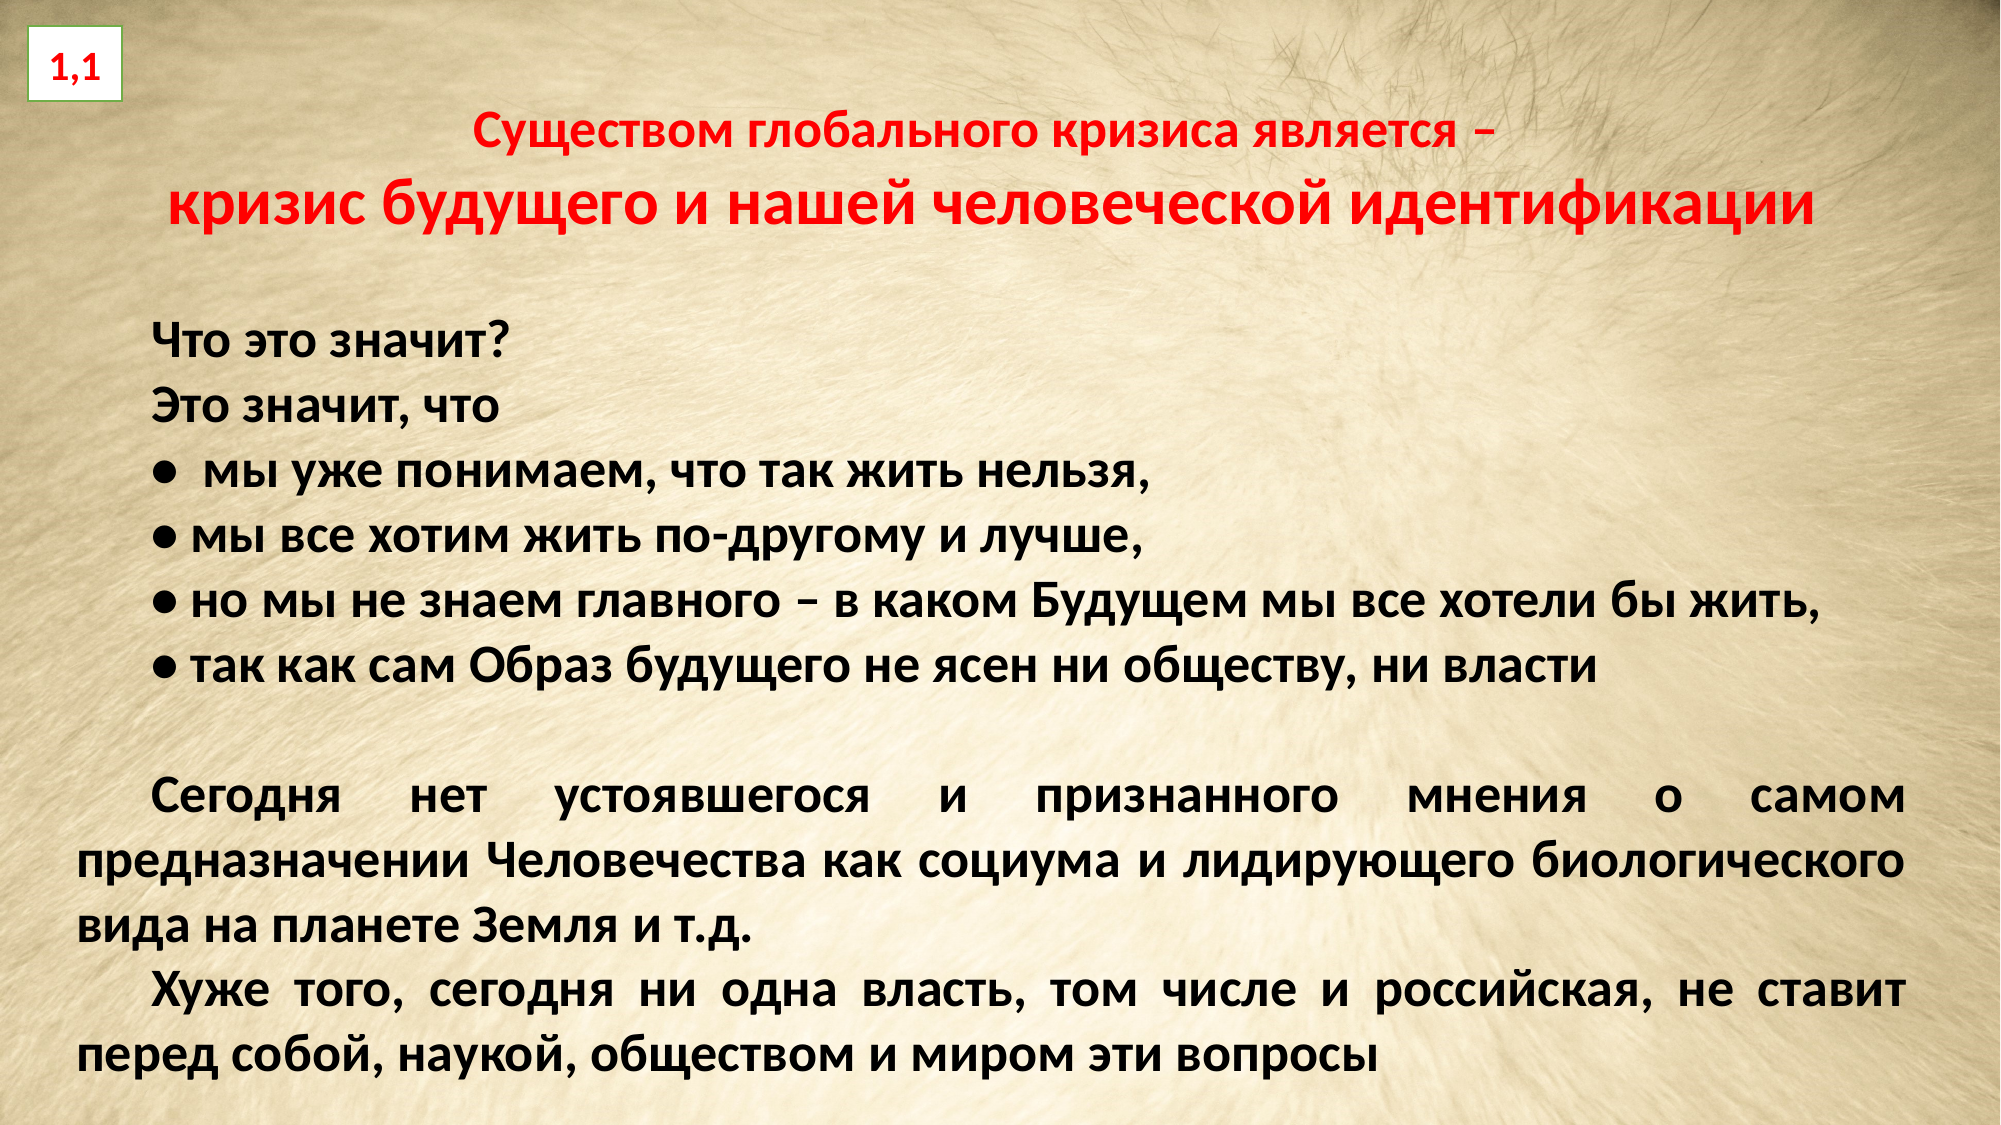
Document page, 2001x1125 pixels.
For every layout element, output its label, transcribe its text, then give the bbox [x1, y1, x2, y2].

list Существом глобального кризиса является – кризис будущего и нашей человеческой идентификации Что это значит? Это значит, что • мы уже понимаем, что так жить нельзя, • мы все хотим жить по-другому и лучше, • но мы не знаем главного – в каком Будущем мы все хотели бы жить, • так как сам Образ будущего не ясен ни обществу, ни власти Сегодня нет устоявшегося и признанного мнения о самом предназначении Человечества как социума и лидирующего биологического вида на планете Земля и т.д. Хуже того, сегодня ни одна власть, том числе и российская, не ставит перед собой, наукой, обществом и миром эти вопросы [60, 25, 1925, 1079]
text_box 1,1 [27, 25, 123, 102]
picture [0, 0, 2001, 1125]
